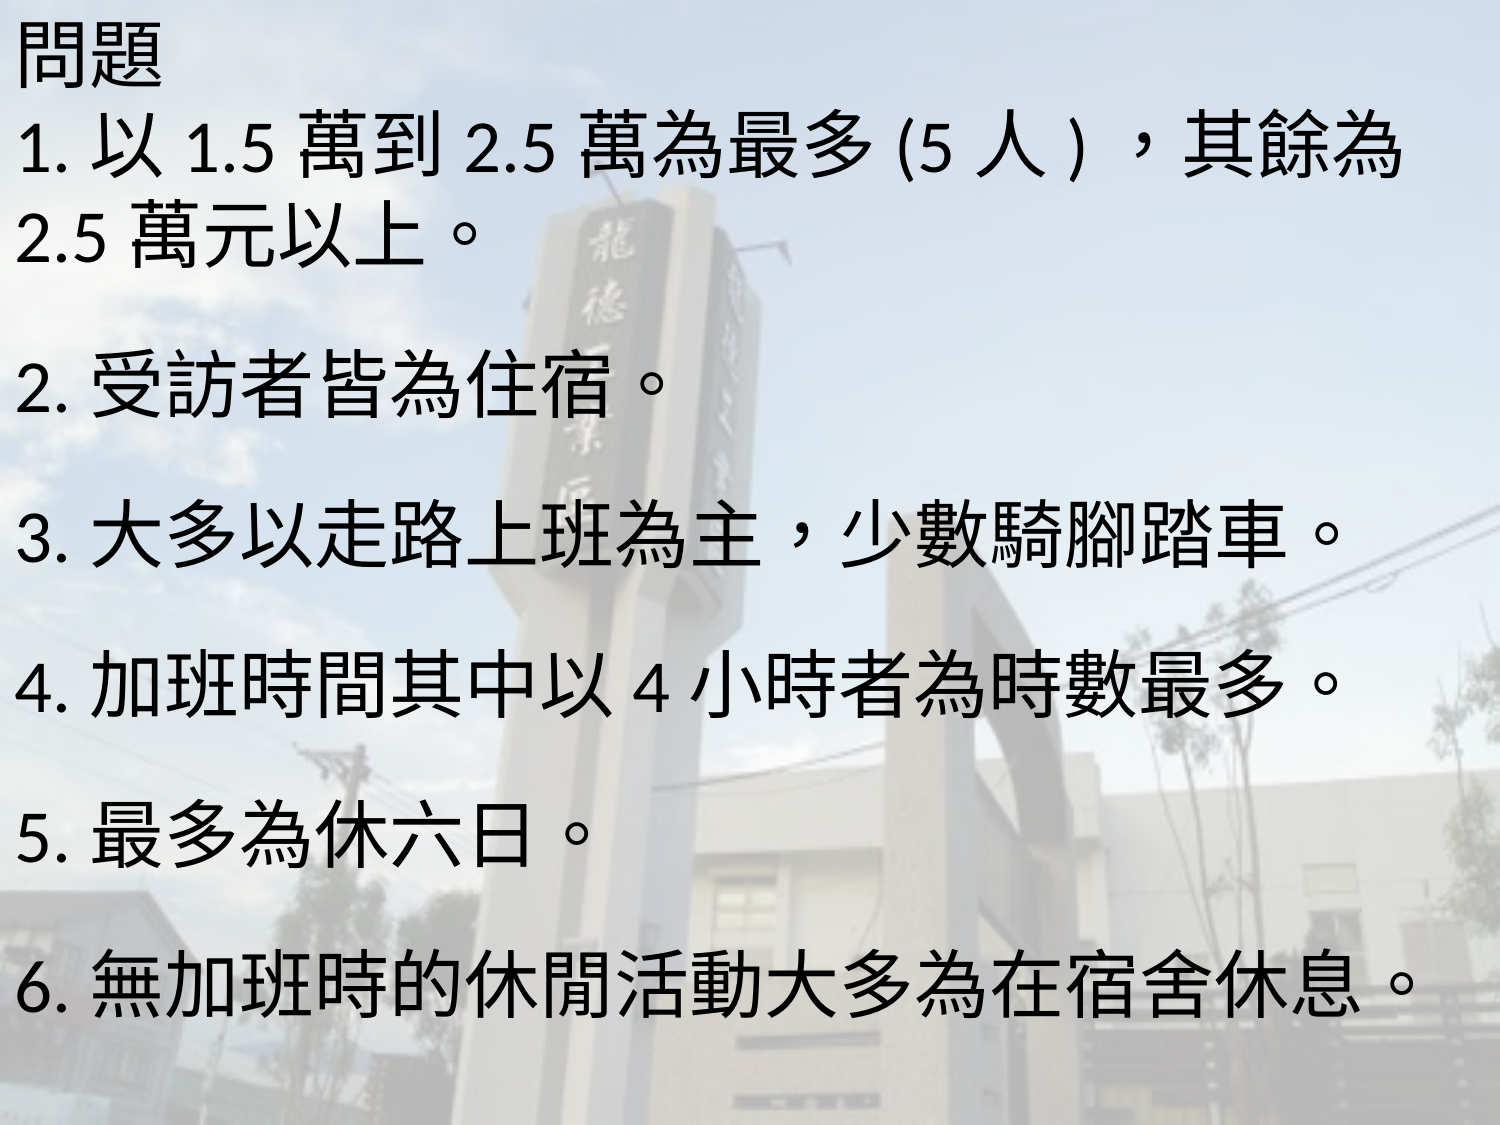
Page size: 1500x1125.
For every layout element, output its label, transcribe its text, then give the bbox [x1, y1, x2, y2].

text_box 問題 1.以1.5萬到2.5萬為最多(5人)，其餘為2.5萬元以上。 2.受訪者皆為住宿。 3.大多以走路上班為主，少數騎腳踏車。 4.加班時間其中以4小時者為時數最多。 5.最多為休六日。 6.無加班時的休閒活動大多為在宿舍休息。 [0, 0, 1500, 1125]
